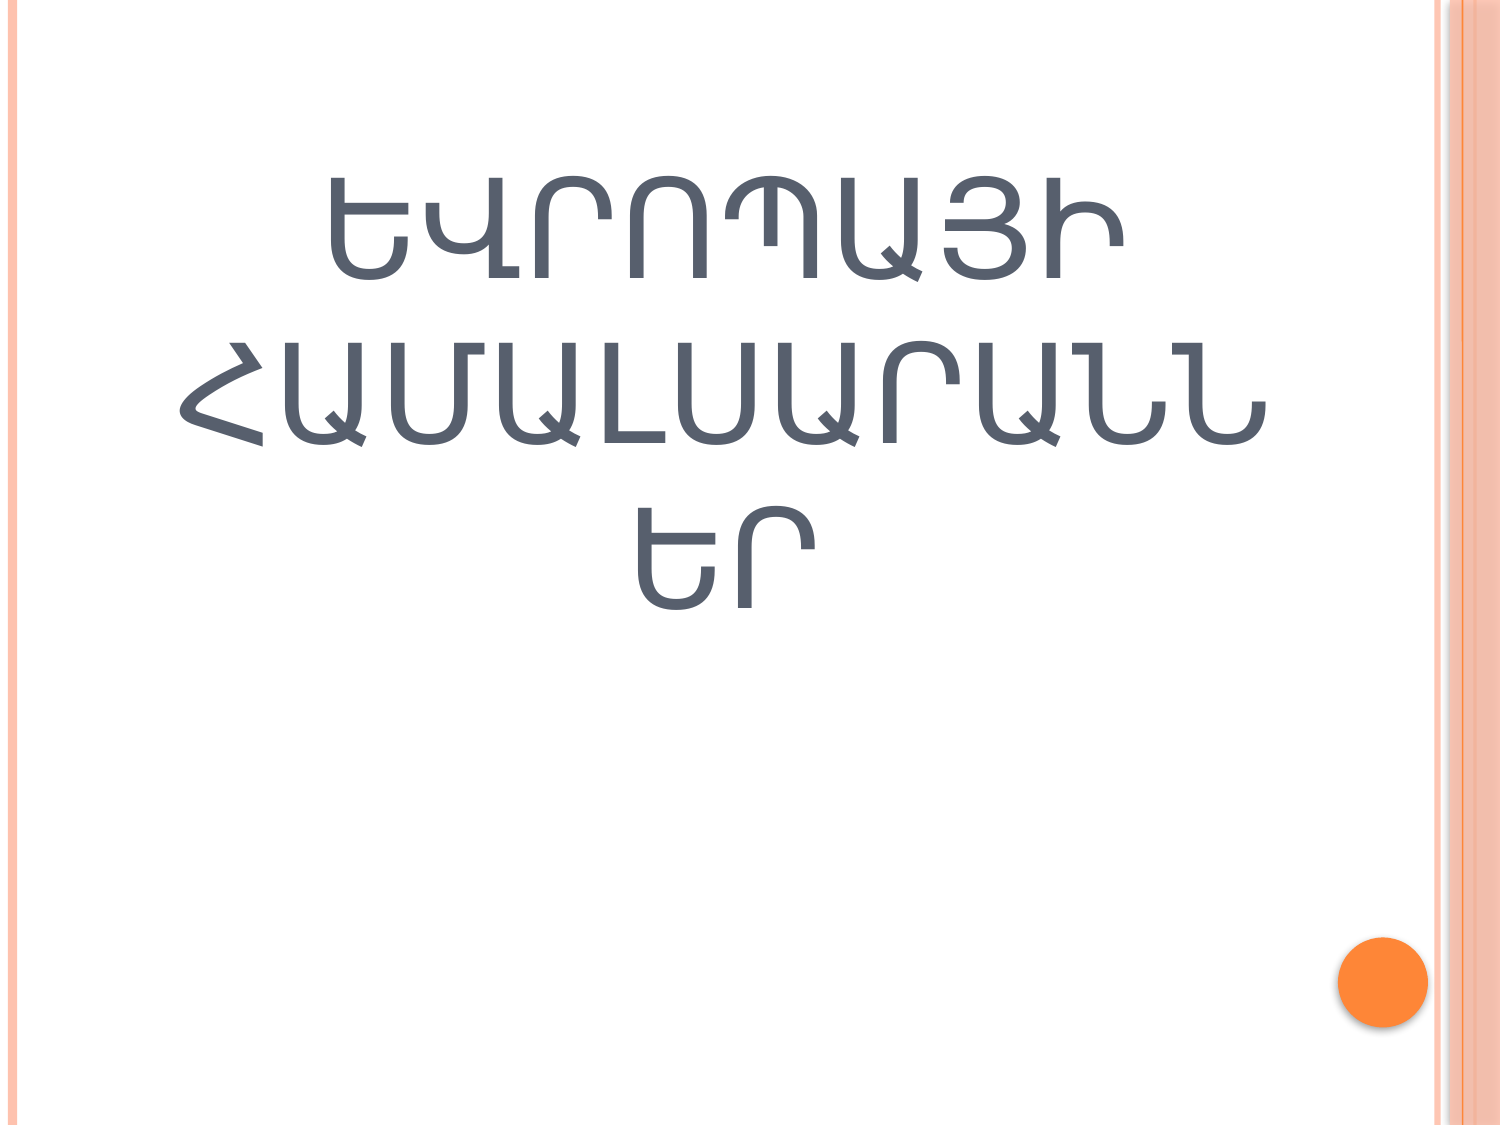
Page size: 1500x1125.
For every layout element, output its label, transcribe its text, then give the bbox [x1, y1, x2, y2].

title Եվրոպայի համալսարաններ [112, 456, 1338, 644]
